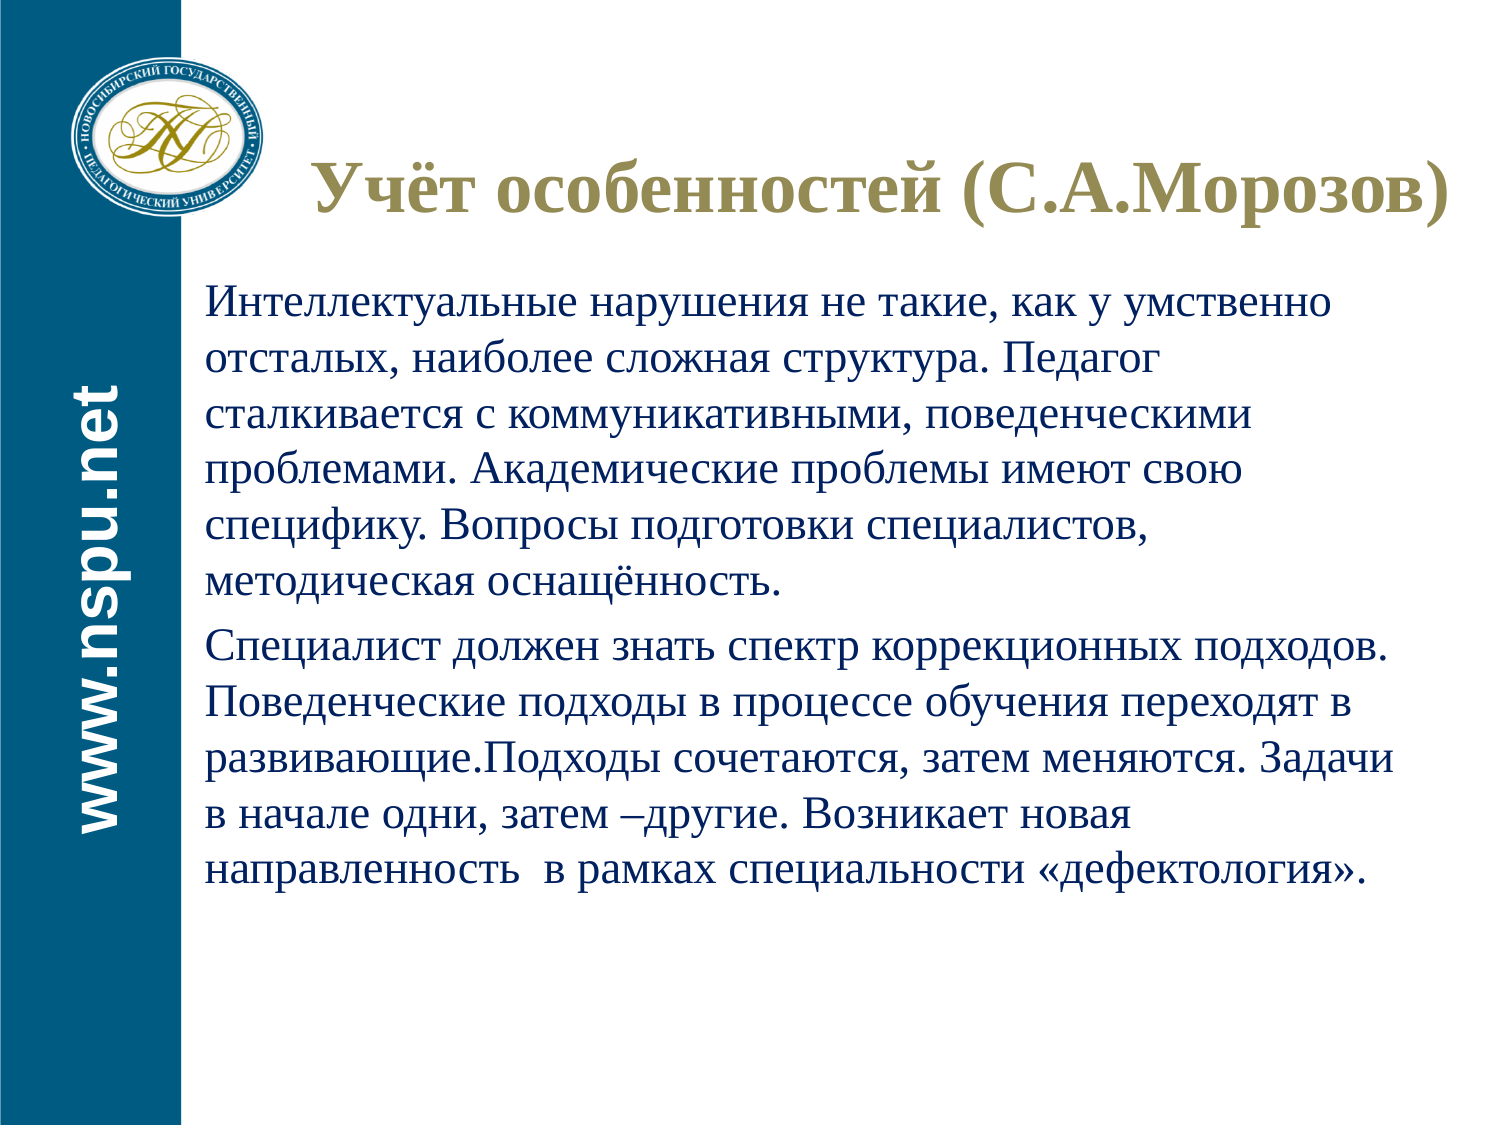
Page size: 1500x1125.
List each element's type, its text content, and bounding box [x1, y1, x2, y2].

picture [234, 169, 242, 178]
picture [82, 508, 117, 539]
picture [74, 386, 117, 406]
picture [108, 668, 116, 676]
picture [82, 548, 130, 580]
picture [167, 200, 174, 207]
picture [249, 132, 257, 138]
picture [71, 74, 116, 203]
picture [126, 0, 266, 1125]
picture [208, 191, 215, 198]
picture [82, 449, 116, 480]
picture [84, 113, 92, 121]
picture [82, 410, 117, 441]
picture [82, 626, 116, 657]
picture [154, 66, 159, 74]
picture [196, 194, 206, 201]
picture [108, 490, 116, 498]
picture [124, 190, 131, 198]
picture [154, 199, 160, 206]
picture [82, 679, 116, 833]
list Интеллектуальные нарушения не такие, как у умственно отсталых, наиболее сложная структура. Педагог сталкивается с коммуникативными, поведенческими проблемами. Академические проблемы имеют свою специфику. Вопросы подготовки специалистов, методическая оснащённость. Специалист должен знать спектр коррекционных подходов. Поведенческие подходы в процессе обучения переходят в развивающие.Подходы сочетаются, затем меняются. Задачи в начале одни, затем –другие. Возникает новая направленность в рамках специальности «дефектология». [270, 262, 1425, 1005]
picture [82, 587, 117, 617]
picture [90, 101, 96, 110]
title Учёт особенностей (С.А.Морозов) [270, 66, 1491, 209]
picture [93, 79, 244, 194]
picture [173, 198, 179, 207]
picture [243, 157, 252, 164]
picture [137, 196, 144, 203]
picture [111, 68, 121, 74]
